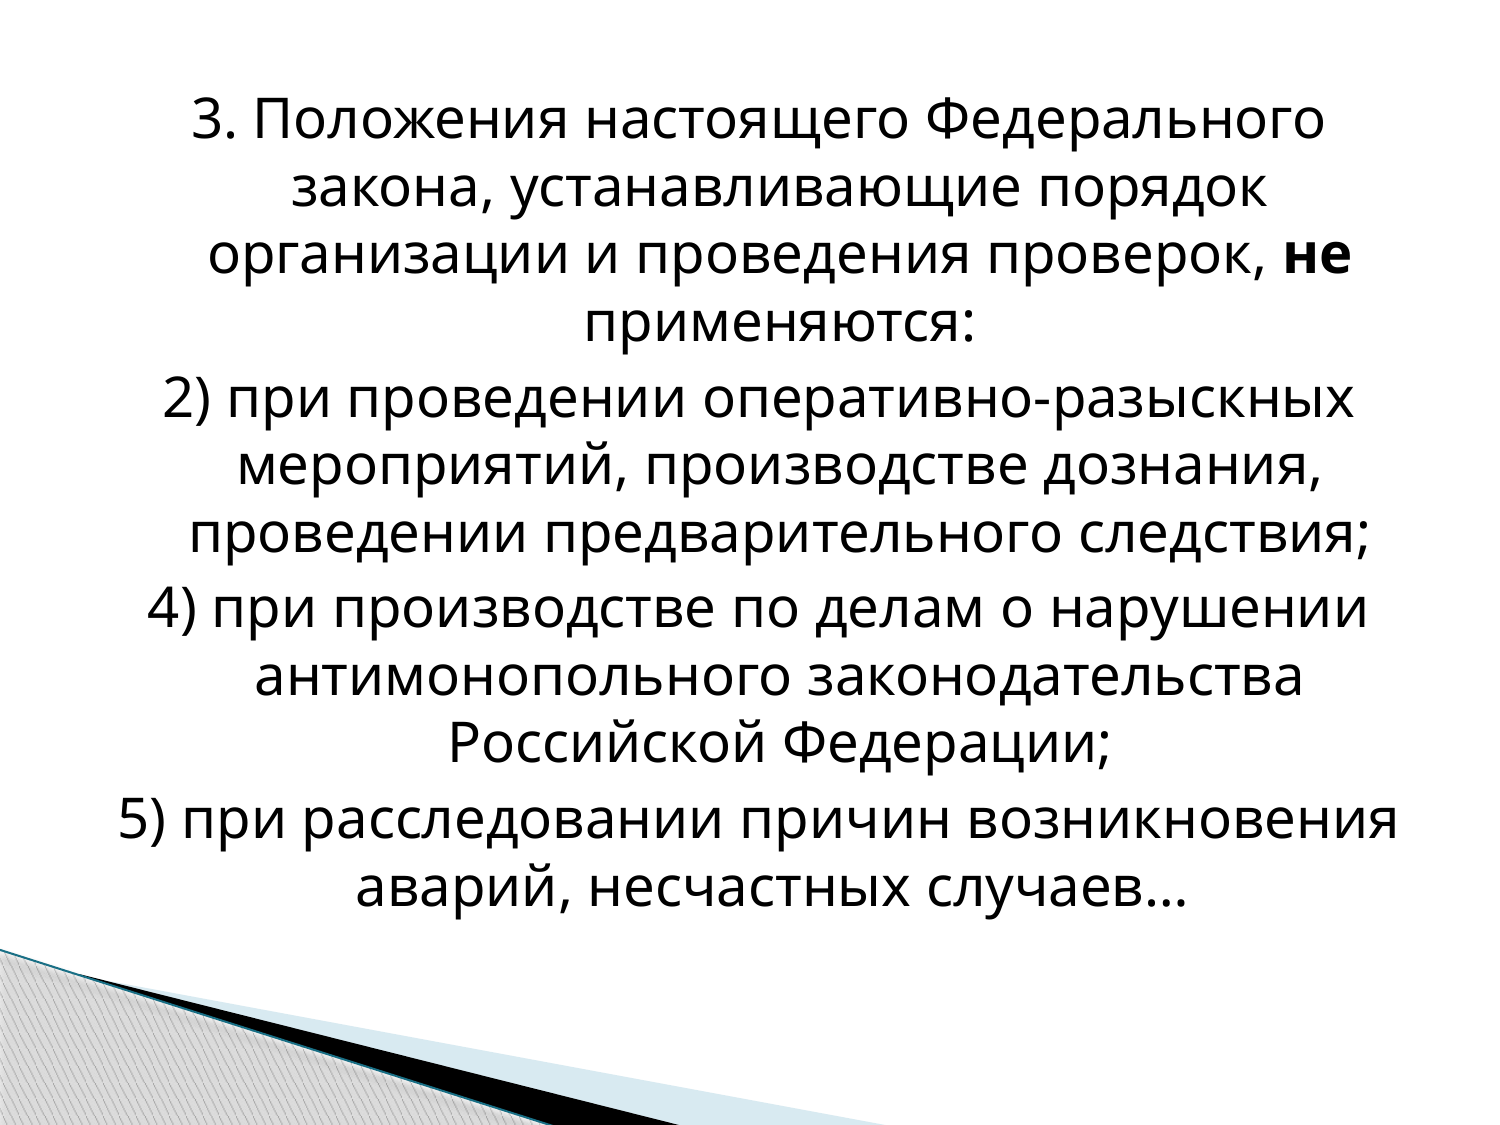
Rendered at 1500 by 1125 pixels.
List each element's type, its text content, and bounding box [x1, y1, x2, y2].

list 3. Положения настоящего Федерального закона, устанавливающие порядок организации и проведения проверок, не применяются: 2) при проведении оперативно-разыскных мероприятий, производстве дознания, проведении предварительного следствия; 4) при производстве по делам о нарушении антимонопольного законодательства Российской Федерации; 5) при расследовании причин возникновения аварий, несчастных случаев… [75, 75, 1425, 1005]
